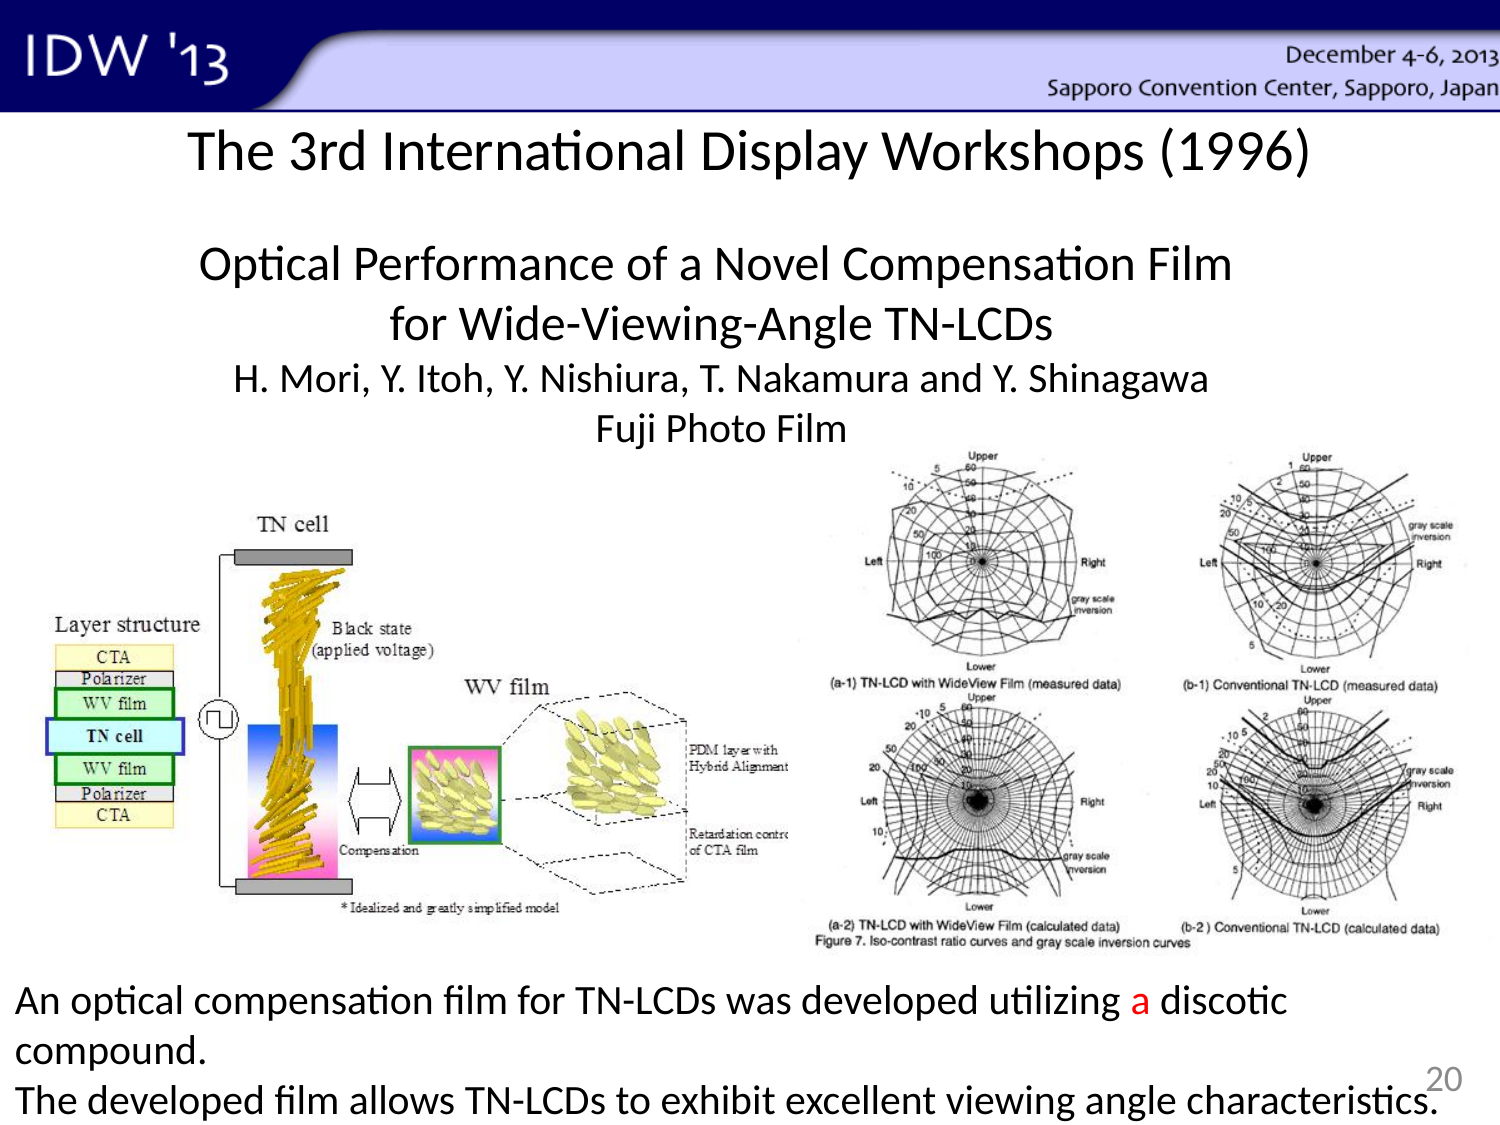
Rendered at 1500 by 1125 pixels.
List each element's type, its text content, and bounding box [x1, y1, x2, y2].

slide_number 20 [1127, 1046, 1478, 1107]
picture [0, 0, 1500, 115]
text_box Optical Performance of a Novel Compensation Film for Wide-Viewing-Angle TN-LCDs H. Mori, Y. Itoh, Y. Nishiura, T. Nakamura and Y. Shinagawa Fuji Photo Film [184, 223, 1260, 459]
picture [29, 445, 1500, 966]
text_box An optical compensation film for TN-LCDs was developed utilizing a discotic compound. The developed film allows TN-LCDs to exhibit excellent viewing angle characteristics. [0, 965, 1500, 1125]
title The 3rd International Display Workshops (1996) [74, 53, 1426, 242]
